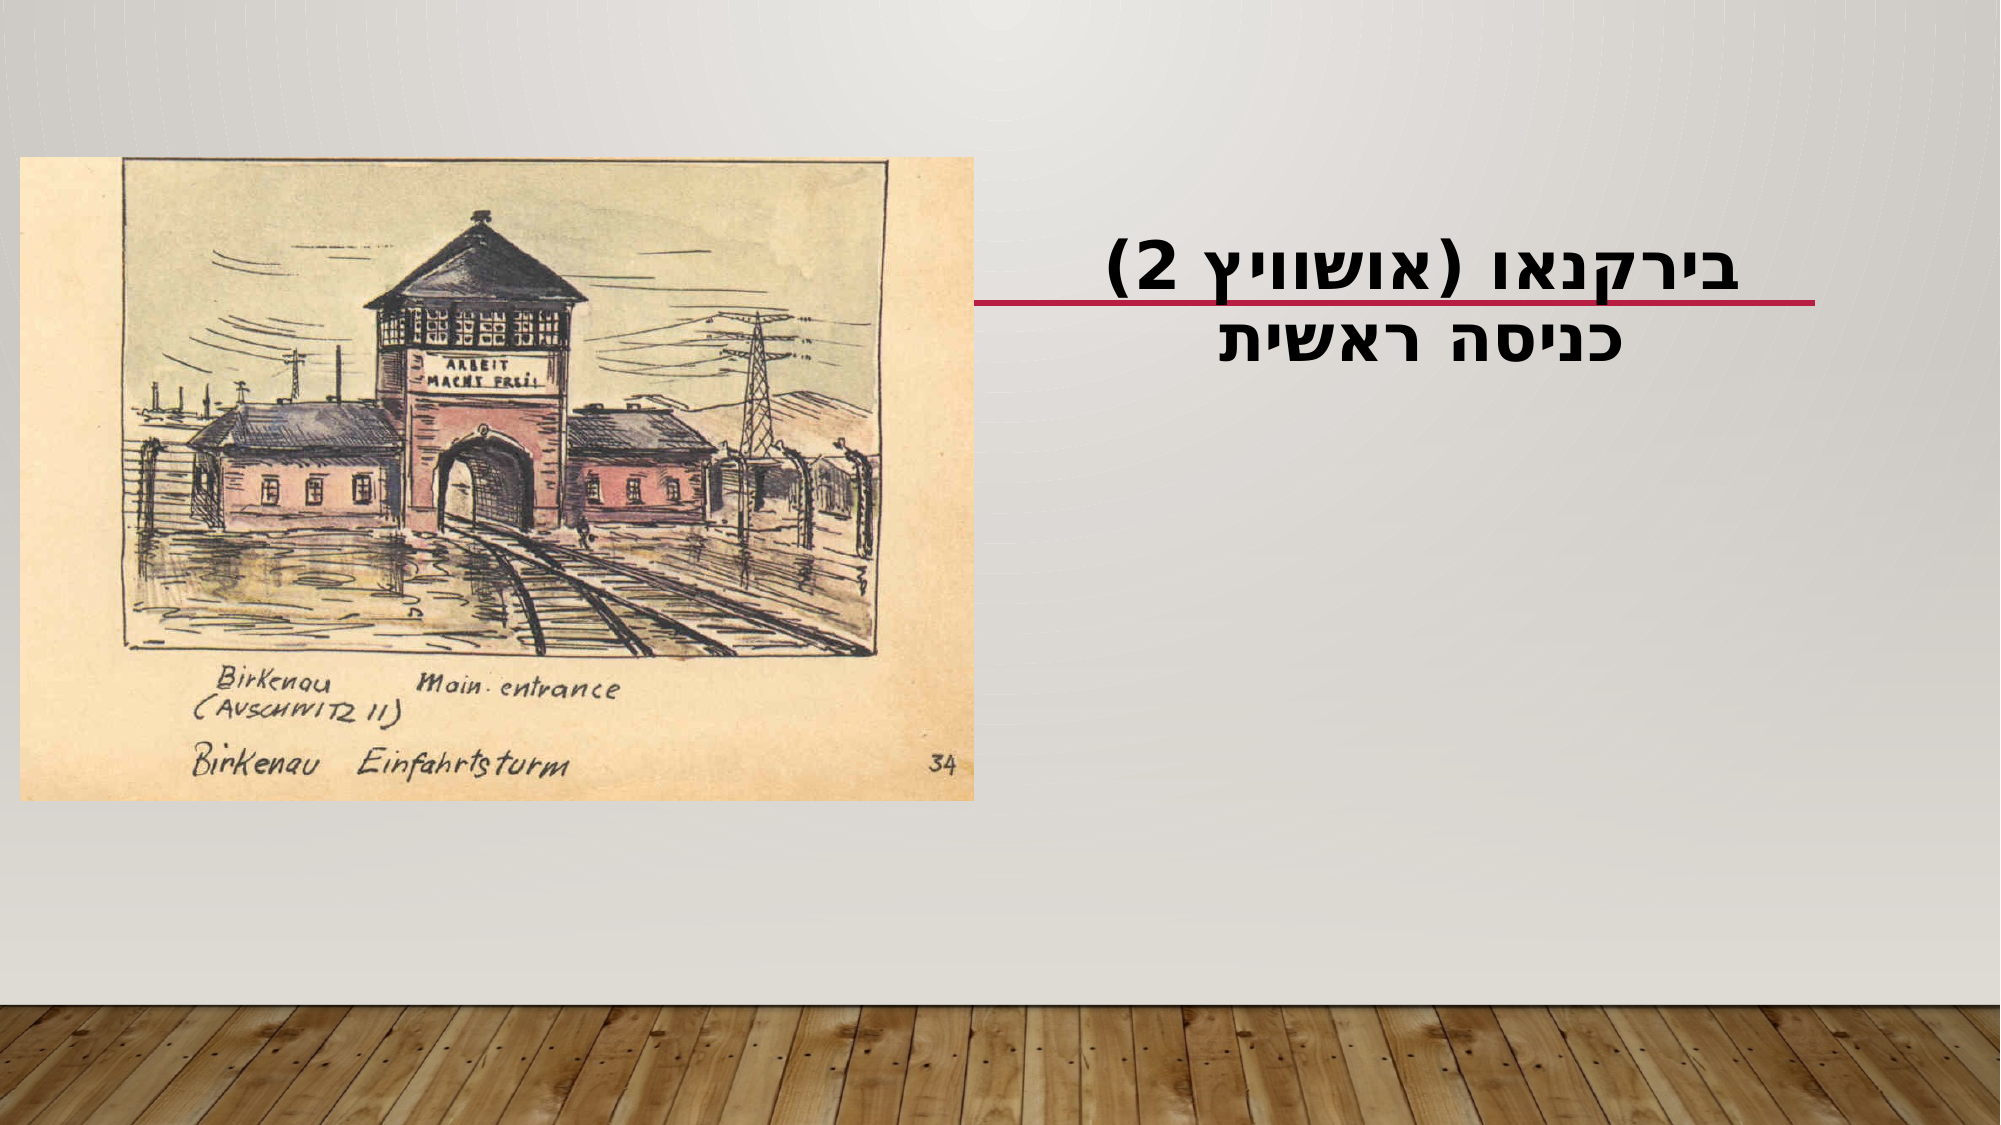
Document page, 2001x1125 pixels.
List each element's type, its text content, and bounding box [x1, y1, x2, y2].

picture [0, 1005, 2000, 1125]
title בירקנאו (אושוויץ 2) כניסה ראשית [974, 224, 2000, 393]
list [20, 157, 974, 801]
